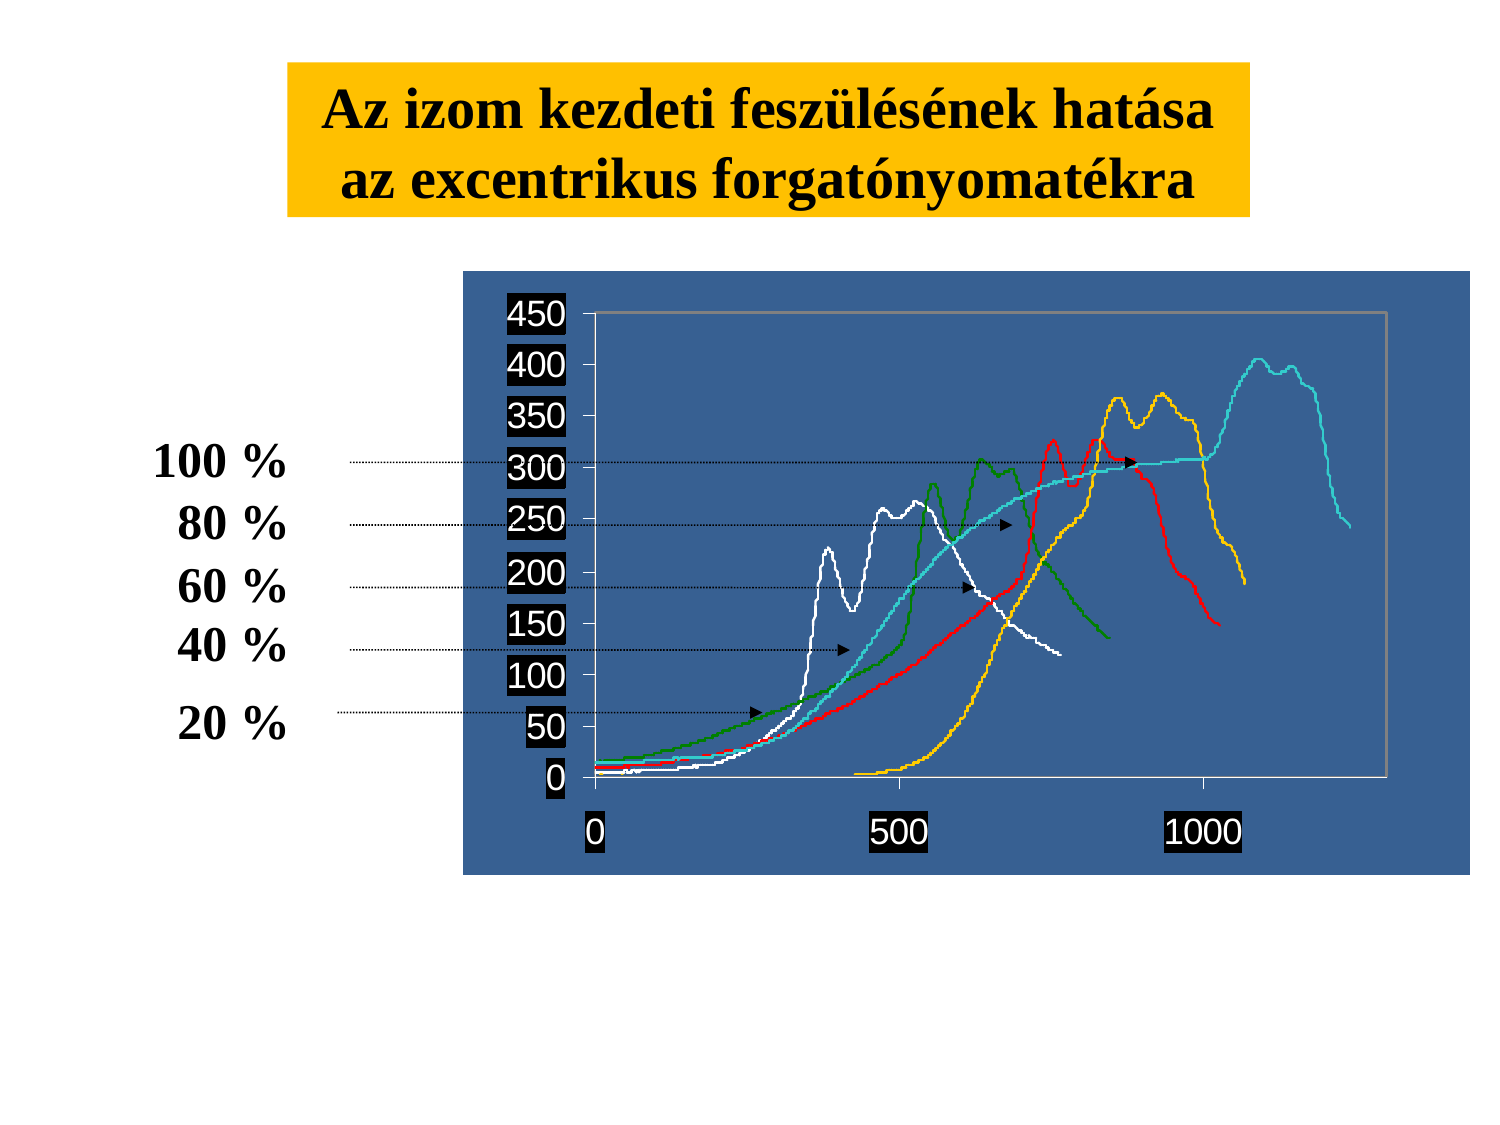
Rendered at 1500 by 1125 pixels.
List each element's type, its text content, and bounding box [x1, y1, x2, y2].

text_box 40 % [162, 620, 375, 679]
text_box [462, 270, 1471, 876]
text_box 80 % [162, 482, 375, 557]
text_box Az izom kezdeti feszülésének hatása az excentrikus forgatónyomatékra [287, 62, 1250, 218]
text_box 20 % [162, 682, 375, 757]
text_box 100 % [137, 419, 350, 495]
text_box 60 % [162, 557, 375, 620]
